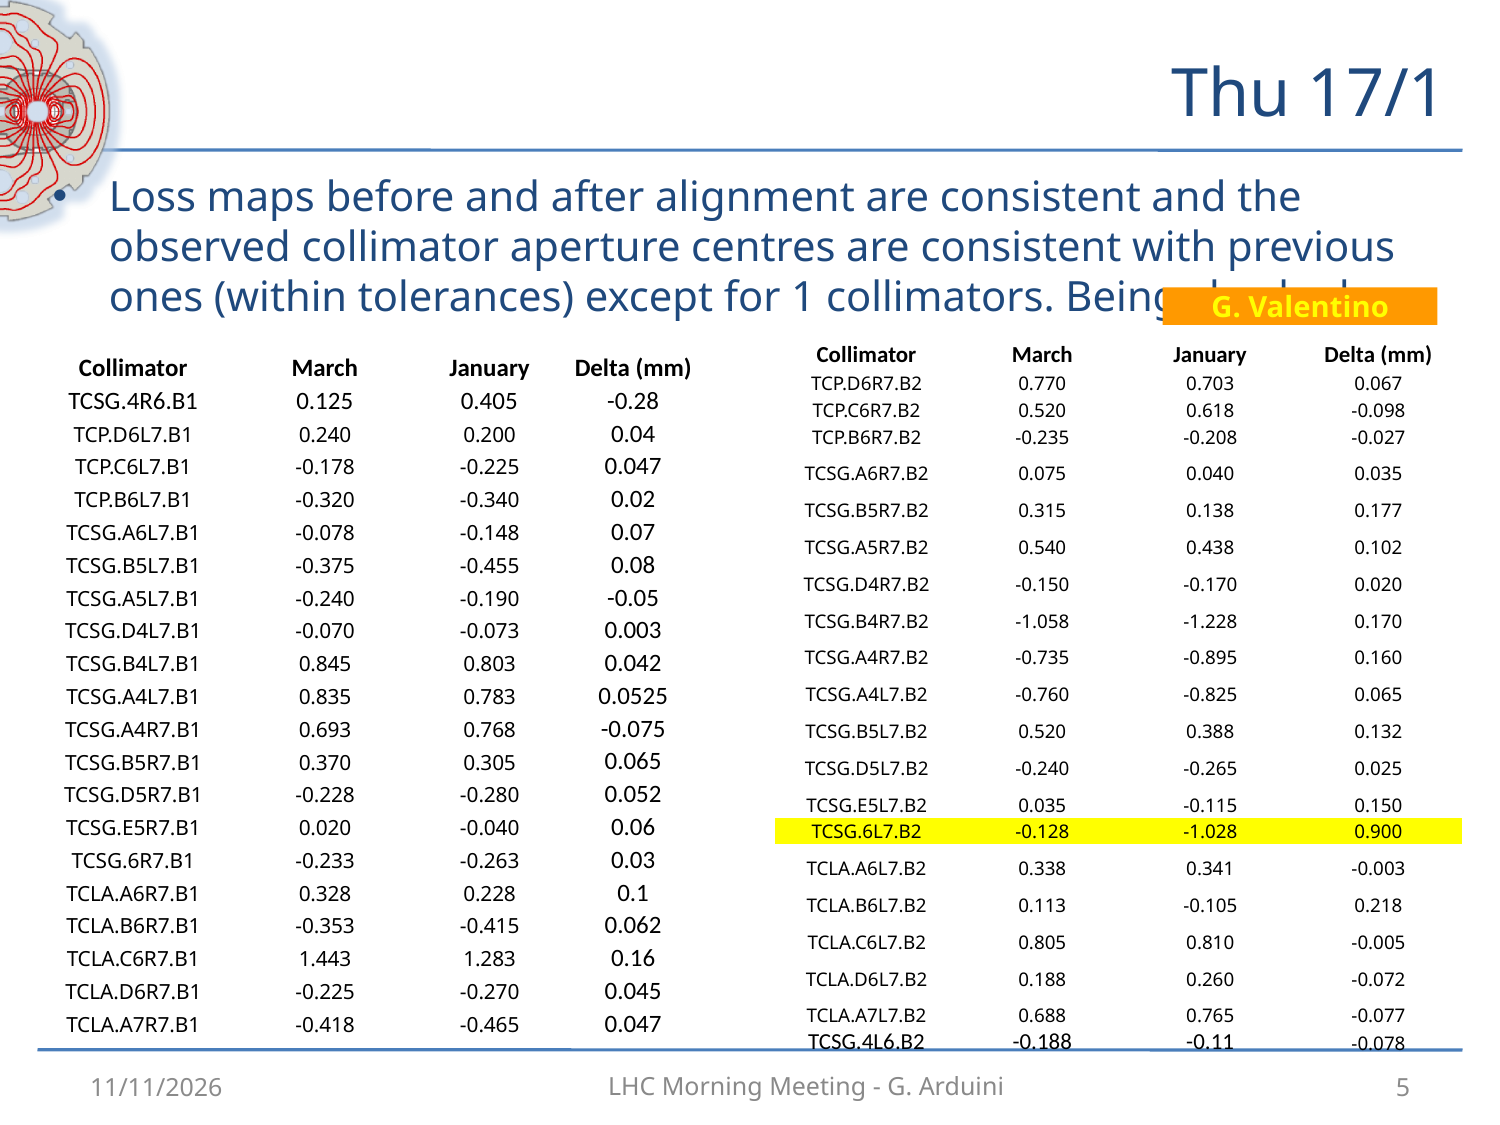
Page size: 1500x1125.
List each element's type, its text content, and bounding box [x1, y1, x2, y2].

table_cell TCSG.E5L7.B2 [775, 781, 958, 818]
table_cell 0.03 [558, 842, 708, 874]
table_cell 0.803 [421, 645, 558, 678]
table_cell 0.003 [558, 612, 708, 645]
table_cell -0.465 [421, 1006, 558, 1038]
table_cell 0.07 [558, 514, 708, 547]
table_cell -0.128 [958, 818, 1126, 844]
table_cell -0.225 [421, 448, 558, 481]
table_cell 0.042 [558, 645, 708, 678]
table_cell 0.688 [958, 992, 1126, 1028]
table_cell 0.388 [1126, 707, 1294, 744]
table_cell TCSG.B5R7.B1 [38, 743, 229, 776]
table_cell -0.148 [421, 514, 558, 547]
table_cell -0.208 [1126, 423, 1294, 450]
table_cell 0.315 [958, 486, 1126, 523]
table_cell TCSG.B5R7.B2 [775, 486, 958, 523]
table_cell -0.188 [958, 1028, 1126, 1055]
table_cell TCP.C6L7.B1 [38, 448, 229, 481]
table_cell 0.768 [421, 711, 558, 743]
table_cell -0.178 [229, 448, 421, 481]
table_cell 0.218 [1294, 881, 1462, 918]
table_cell -0.340 [421, 481, 558, 514]
table_cell TCP.C6R7.B2 [775, 396, 958, 423]
table_cell 0.540 [958, 523, 1126, 560]
table_cell -0.895 [1126, 634, 1294, 670]
table_cell 0.052 [558, 776, 708, 809]
table_cell 0.150 [1294, 781, 1462, 818]
table_cell -0.353 [229, 907, 421, 940]
table_cell 0.228 [421, 874, 558, 907]
table_cell 0.06 [558, 809, 708, 842]
table_cell TCLA.B6L7.B2 [775, 881, 958, 918]
table_cell TCSG.6R7.B1 [38, 842, 229, 874]
table_cell -0.05 [558, 579, 708, 612]
table_cell 0.113 [958, 881, 1126, 918]
table_cell TCSG.6L7.B2 [775, 818, 958, 844]
table_cell -0.073 [421, 612, 558, 645]
table_cell -0.825 [1126, 670, 1294, 707]
table_cell 0.16 [558, 940, 708, 973]
table_cell -0.078 [1294, 1028, 1462, 1055]
table_cell 0.338 [958, 844, 1126, 881]
table_cell -0.240 [229, 579, 421, 612]
table_cell TCSG.D5L7.B2 [775, 744, 958, 781]
table_cell TCP.D6L7.B1 [38, 416, 229, 448]
table_cell TCLA.A6L7.B2 [775, 844, 958, 881]
table_cell TCSG.A5L7.B1 [38, 579, 229, 612]
table_cell -1.058 [958, 597, 1126, 634]
table_cell 0.770 [958, 369, 1126, 396]
table_cell 0.341 [1126, 844, 1294, 881]
table_cell TCLA.A6R7.B1 [38, 874, 229, 907]
table_cell -0.280 [421, 776, 558, 809]
table_cell TCP.B6R7.B2 [775, 423, 958, 450]
table_cell -0.265 [1126, 744, 1294, 781]
table_cell -0.072 [1294, 955, 1462, 992]
table_cell 0.025 [1294, 744, 1462, 781]
table_cell 0.035 [1294, 450, 1462, 486]
table_cell -0.225 [229, 973, 421, 1006]
table_cell TCSG.A4L7.B2 [775, 670, 958, 707]
table_cell 0.703 [1126, 369, 1294, 396]
table_cell 0.177 [1294, 486, 1462, 523]
table_cell 0.438 [1126, 523, 1294, 560]
table_cell 0.520 [958, 707, 1126, 744]
table_cell 0.405 [421, 383, 558, 416]
table_cell -0.040 [421, 809, 558, 842]
table_header Collimator [775, 344, 958, 369]
table_cell 0.102 [1294, 523, 1462, 560]
table_cell 0.132 [1294, 707, 1462, 744]
table_cell 0.02 [558, 481, 708, 514]
table_cell 0.805 [958, 918, 1126, 955]
picture [0, 2, 109, 220]
table_cell -1.028 [1126, 818, 1294, 844]
table_cell TCLA.A7R7.B1 [38, 1006, 229, 1038]
table_cell 0.305 [421, 743, 558, 776]
table_cell 0.260 [1126, 955, 1294, 992]
table_cell TCLA.D6L7.B2 [775, 955, 958, 992]
table_cell -0.070 [229, 612, 421, 645]
table_header Collimator [38, 350, 229, 383]
table_cell TCSG.B5L7.B1 [38, 547, 229, 579]
table_cell -0.077 [1294, 992, 1462, 1028]
table_header Delta (mm) [558, 350, 708, 383]
table_cell 0.067 [1294, 369, 1462, 396]
table_cell TCSG.A4R7.B2 [775, 634, 958, 670]
table_cell 0.170 [1294, 597, 1462, 634]
footer LHC Morning Meeting - G. Arduini [275, 1074, 1074, 1100]
table_cell TCSG.D5R7.B1 [38, 776, 229, 809]
table_cell 0.020 [229, 809, 421, 842]
table_cell 0.065 [1294, 670, 1462, 707]
table_cell -0.233 [229, 842, 421, 874]
table_cell TCSG.A5R7.B2 [775, 523, 958, 560]
table_cell 0.0525 [558, 678, 708, 711]
table_cell 0.125 [229, 383, 421, 416]
table_cell -0.28 [558, 383, 708, 416]
table_cell 0.160 [1294, 634, 1462, 670]
table_cell 0.020 [1294, 560, 1462, 597]
table_cell 0.370 [229, 743, 421, 776]
table_cell -0.235 [958, 423, 1126, 450]
table_cell TCSG.B4R7.B2 [775, 597, 958, 634]
table_header March [229, 350, 421, 383]
table_cell TCSG.B4L7.B1 [38, 645, 229, 678]
table_cell 0.200 [421, 416, 558, 448]
table_cell TCLA.D6R7.B1 [38, 973, 229, 1006]
table_cell 0.618 [1126, 396, 1294, 423]
table_cell TCSG.A6L7.B1 [38, 514, 229, 547]
table_cell -0.115 [1126, 781, 1294, 818]
table_cell -0.027 [1294, 423, 1462, 450]
table_cell -0.455 [421, 547, 558, 579]
table_cell 0.045 [558, 973, 708, 1006]
table_cell -0.078 [229, 514, 421, 547]
table_cell 0.08 [558, 547, 708, 579]
table_cell TCSG.D4R7.B2 [775, 560, 958, 597]
table_cell 1.443 [229, 940, 421, 973]
table_cell 0.047 [558, 1006, 708, 1038]
table_cell -0.11 [1126, 1028, 1294, 1055]
table_cell 0.845 [229, 645, 421, 678]
table_cell TCLA.C6L7.B2 [775, 918, 958, 955]
table_cell 0.240 [229, 416, 421, 448]
table_cell 0.900 [1294, 818, 1462, 844]
table_cell -1.228 [1126, 597, 1294, 634]
table_cell -0.228 [229, 776, 421, 809]
title Thu 17/1 [262, 24, 1463, 156]
table_cell 0.783 [421, 678, 558, 711]
table_header March [958, 344, 1126, 369]
table_cell -0.170 [1126, 560, 1294, 597]
table_cell -0.735 [958, 634, 1126, 670]
table_cell -0.375 [229, 547, 421, 579]
table_header January [1126, 344, 1294, 369]
table_cell -0.320 [229, 481, 421, 514]
table_cell 0.047 [558, 448, 708, 481]
table_cell TCP.D6R7.B2 [775, 369, 958, 396]
table_cell TCSG.4L6.B2 [775, 1028, 958, 1055]
table_cell TCSG.4R6.B1 [38, 383, 229, 416]
table_cell TCSG.A4R7.B1 [38, 711, 229, 743]
table_cell -0.003 [1294, 844, 1462, 881]
table_cell -0.190 [421, 579, 558, 612]
table_cell -0.760 [958, 670, 1126, 707]
table_cell TCSG.E5R7.B1 [38, 809, 229, 842]
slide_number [75, 1074, 425, 1103]
table_cell -0.105 [1126, 881, 1294, 918]
table_cell 0.065 [558, 743, 708, 776]
table_cell -0.418 [229, 1006, 421, 1038]
table_cell TCLA.C6R7.B1 [38, 940, 229, 973]
table_cell 0.188 [958, 955, 1126, 992]
table_cell -0.240 [958, 744, 1126, 781]
table_header Delta (mm) [1294, 344, 1462, 369]
table_cell 0.040 [1126, 450, 1294, 486]
table_cell -0.005 [1294, 918, 1462, 955]
table_cell 0.075 [958, 450, 1126, 486]
table_cell TCSG.A6R7.B2 [775, 450, 958, 486]
table_cell -0.150 [958, 560, 1126, 597]
table_cell 0.765 [1126, 992, 1294, 1028]
table_cell TCP.B6L7.B1 [38, 481, 229, 514]
table_cell 0.520 [958, 396, 1126, 423]
table_cell TCSG.A4L7.B1 [38, 678, 229, 711]
table_cell -0.415 [421, 907, 558, 940]
table_cell 0.810 [1126, 918, 1294, 955]
table_header January [421, 350, 558, 383]
table_cell 0.328 [229, 874, 421, 907]
table_cell TCLA.A7L7.B2 [775, 992, 958, 1028]
table_cell 0.062 [558, 907, 708, 940]
table_cell 0.035 [958, 781, 1126, 818]
text_box G. Valentino [1160, 285, 1440, 327]
table_cell 0.1 [558, 874, 708, 907]
table_cell TCSG.B5L7.B2 [775, 707, 958, 744]
table_cell 1.283 [421, 940, 558, 973]
table_cell TCLA.B6R7.B1 [38, 907, 229, 940]
table_cell -0.263 [421, 842, 558, 874]
list Loss maps before and after alignment are consistent and the observed collimator aperture centres are consistent with previous ones (within tolerances) except for 1 collimators. Being checked. [37, 162, 1463, 1026]
table_cell -0.270 [421, 973, 558, 1006]
slide_number 5 [1074, 1074, 1425, 1103]
table_cell 0.04 [558, 416, 708, 448]
table_cell TCSG.D4L7.B1 [38, 612, 229, 645]
table_cell 0.138 [1126, 486, 1294, 523]
table_cell -0.075 [558, 711, 708, 743]
table_cell -0.098 [1294, 396, 1462, 423]
table_cell 0.693 [229, 711, 421, 743]
table_cell 0.835 [229, 678, 421, 711]
